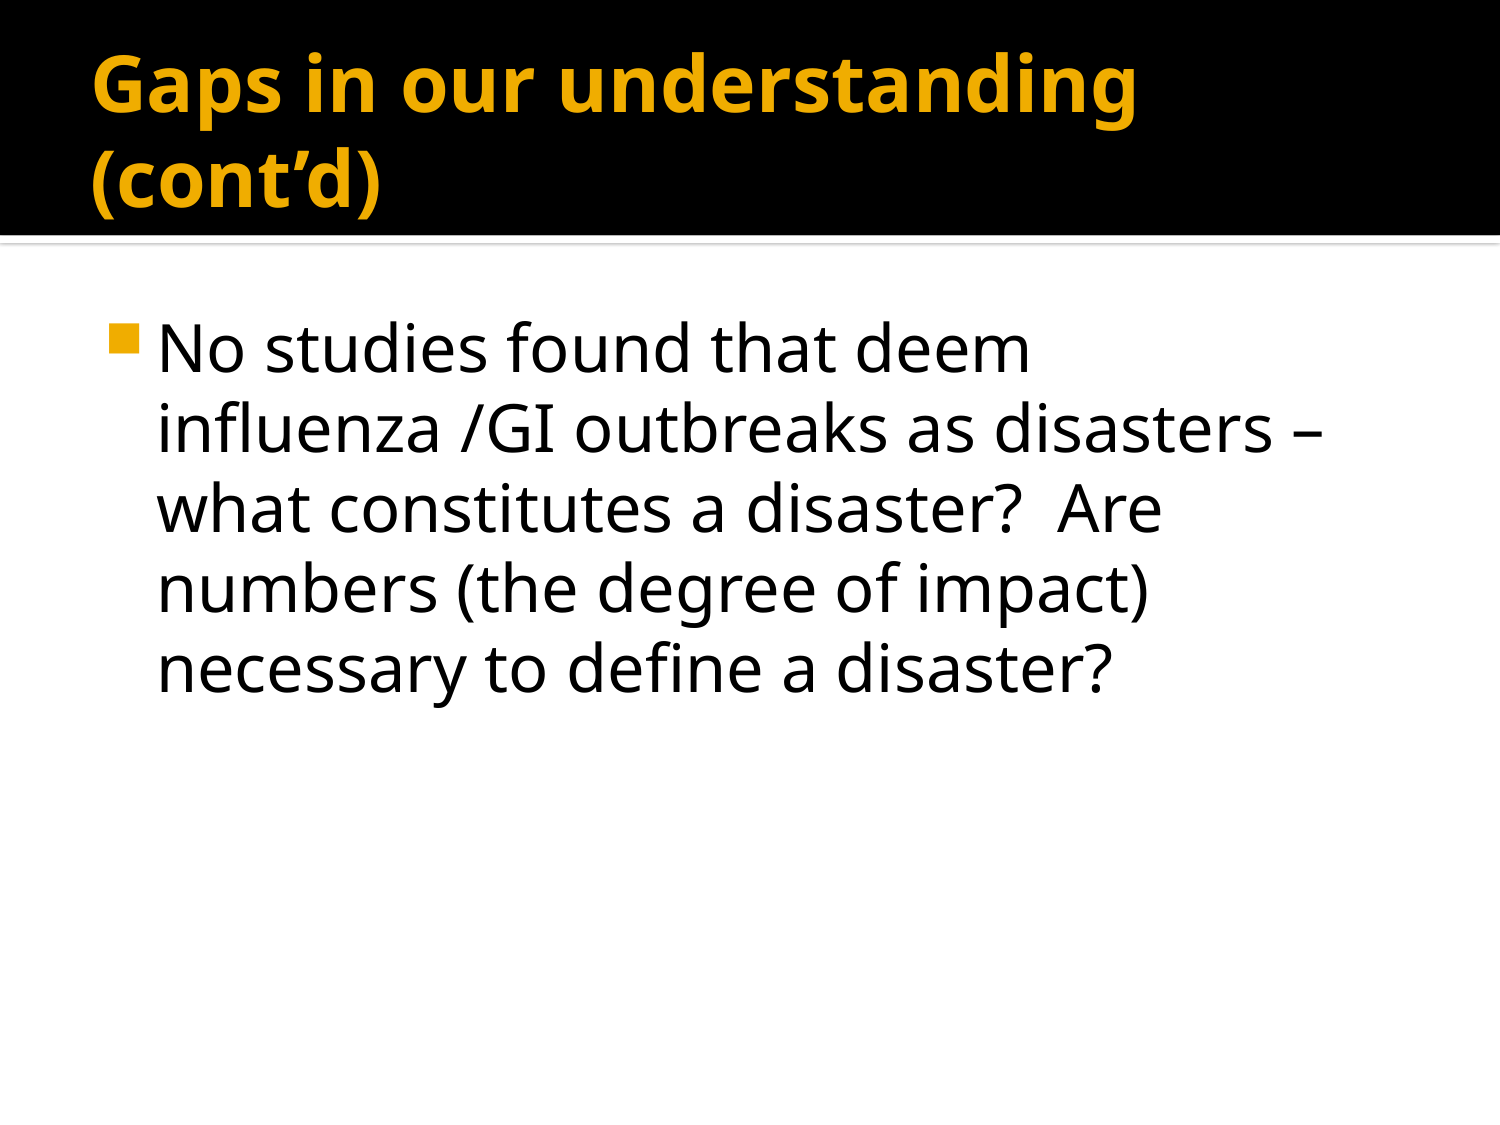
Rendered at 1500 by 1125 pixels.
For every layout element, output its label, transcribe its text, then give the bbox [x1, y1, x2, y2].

list No studies found that deem influenza /GI outbreaks as disasters – what constitutes a disaster? Are numbers (the degree of impact) necessary to define a disaster? [75, 291, 1425, 1050]
title Gaps in our understanding (cont’d) [75, 25, 1425, 231]
